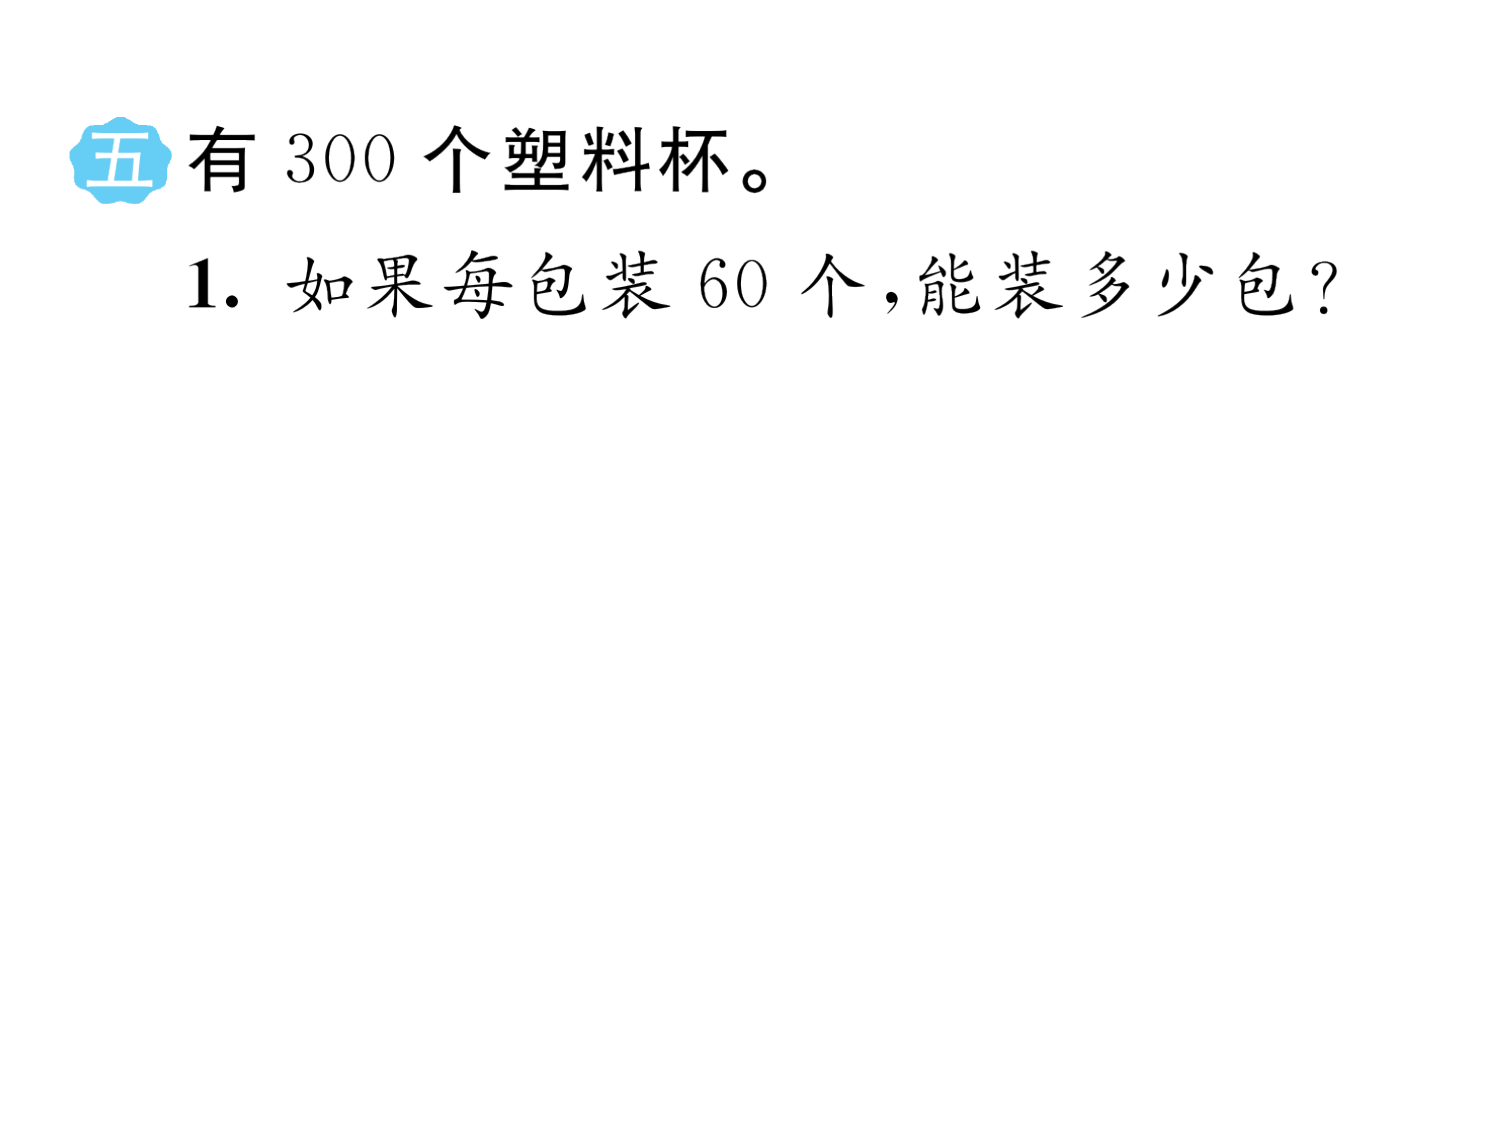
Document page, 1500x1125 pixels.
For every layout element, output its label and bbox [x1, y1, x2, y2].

picture [64, 0, 1483, 798]
